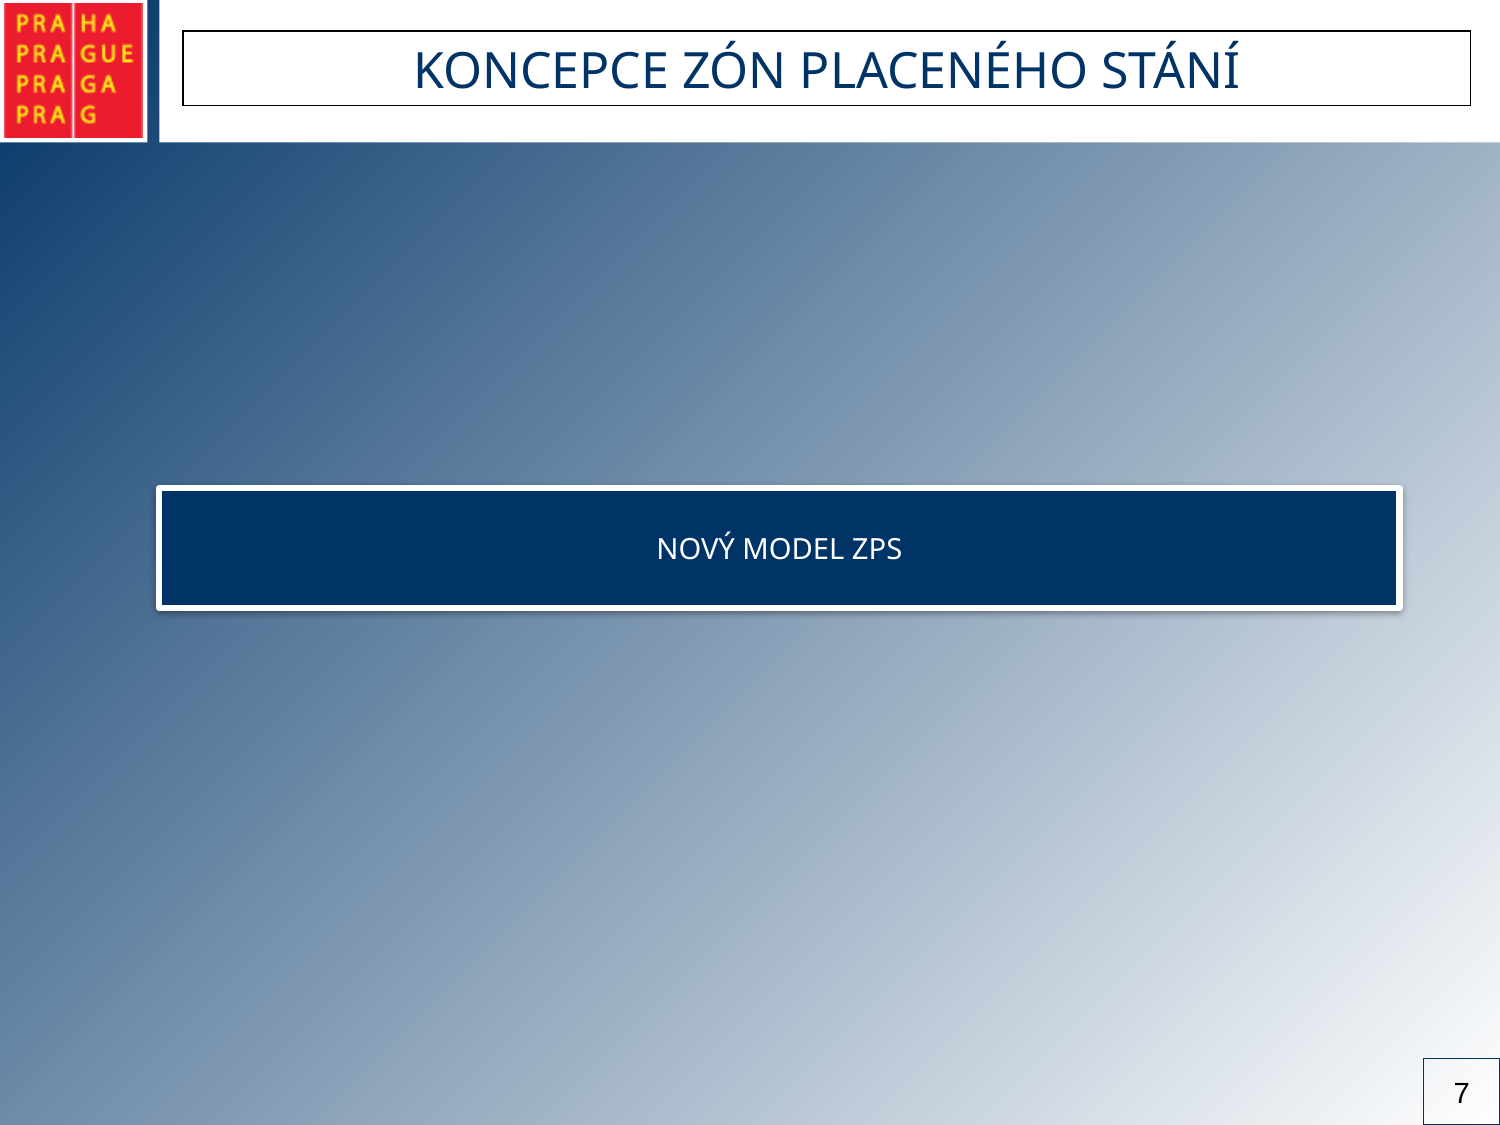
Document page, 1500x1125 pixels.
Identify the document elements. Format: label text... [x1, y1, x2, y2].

text_box [0, 0, 148, 8]
text_box KONCEPCE ZÓN PLACENÉHO STÁNÍ [183, 30, 1471, 106]
text_box NOVÝ MODEL ZPS [156, 485, 1403, 611]
picture [4, 2, 144, 138]
text_box [159, 0, 1500, 143]
slide_number 7 [1423, 1058, 1500, 1125]
